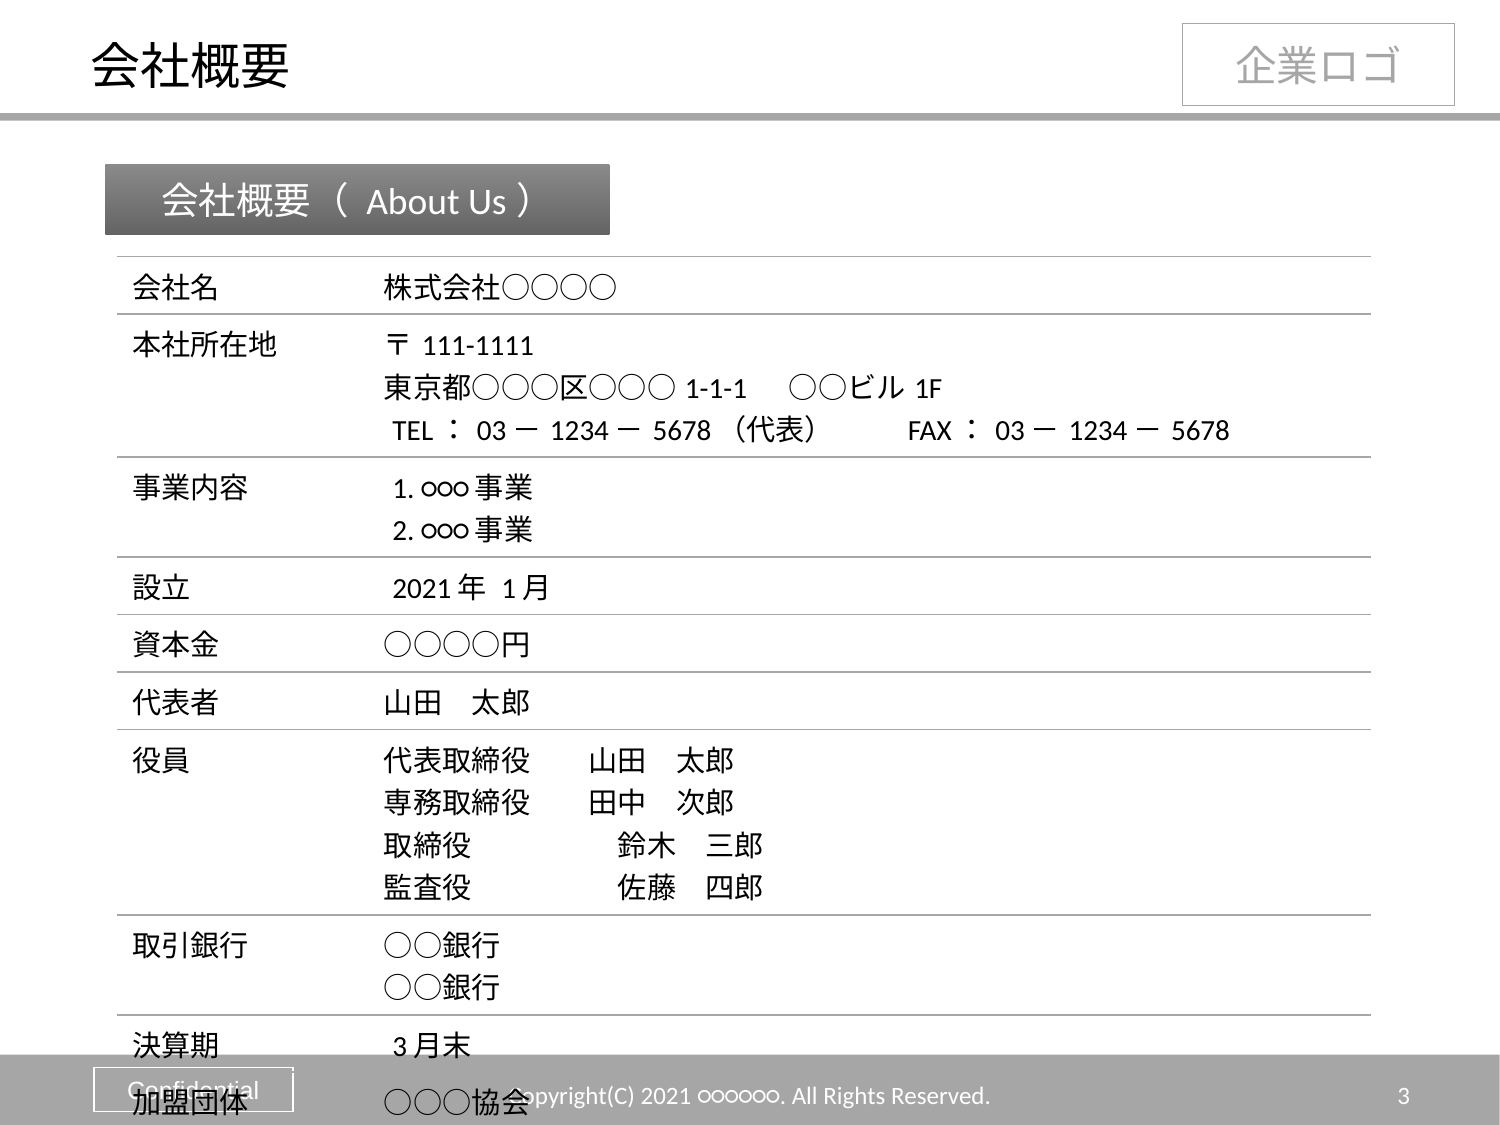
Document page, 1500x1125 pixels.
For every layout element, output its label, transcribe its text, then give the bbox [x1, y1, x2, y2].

title 会社概要 [75, 23, 1161, 106]
table_cell ○○○協会 [340, 1073, 1371, 1125]
table_header 株式会社○○○○ [340, 257, 1371, 313]
table_cell 〒111-1111 東京都○○○区○○○1-1-1 ○○ビル1F TEL：03－1234－5678（代表） FAX：03－1234－5678 [340, 315, 1371, 456]
table_cell 1. ○○○事業 2. ○○○事業 [340, 458, 1371, 556]
table_cell 3月末 [340, 1016, 1371, 1071]
table_cell 決算期 [117, 1016, 340, 1071]
slide_number 3 [1371, 1065, 1425, 1125]
table_cell 代表者 [117, 673, 340, 729]
table_cell 取引銀行 [117, 916, 340, 1014]
table_cell 事業内容 [117, 458, 340, 556]
table_cell ○○○○円 [340, 615, 1371, 671]
table_cell 資本金 [117, 615, 340, 671]
table_cell 設立 [117, 558, 340, 614]
table_cell 代表取締役 山田 太郎 専務取締役 田中 次郎 取締役 鈴木 三郎 監査役 佐藤 四郎 [340, 730, 1371, 914]
table_cell ○○銀行 ○○銀行 [340, 916, 1371, 1014]
table_cell 加盟団体 [117, 1073, 340, 1125]
text_box 会社概要（ About Us） [103, 162, 611, 236]
table_header 会社名 [117, 257, 340, 313]
table_cell 山田 太郎 [340, 673, 1371, 729]
table_cell 役員 [117, 730, 340, 914]
table_cell 本社所在地 [117, 315, 340, 456]
table_cell 2021年 1月 [340, 558, 1371, 614]
